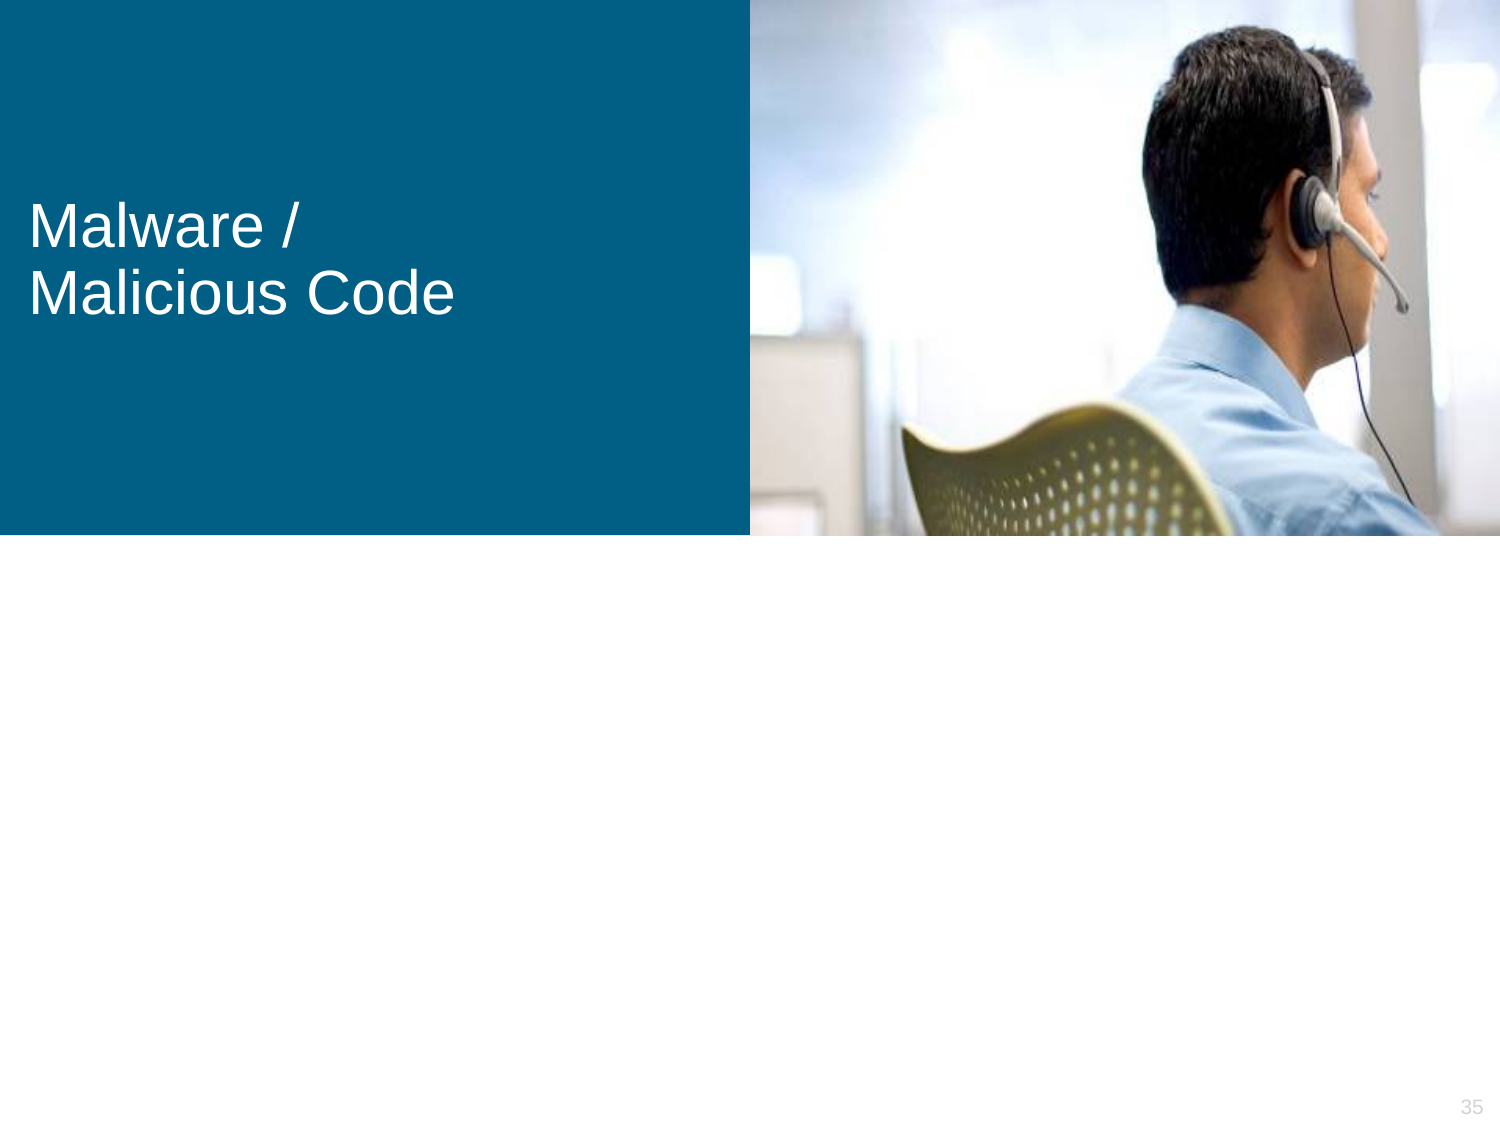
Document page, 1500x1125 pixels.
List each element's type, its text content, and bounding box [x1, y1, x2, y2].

title Malware / Malicious Code [15, 14, 731, 507]
picture [751, 0, 1500, 536]
